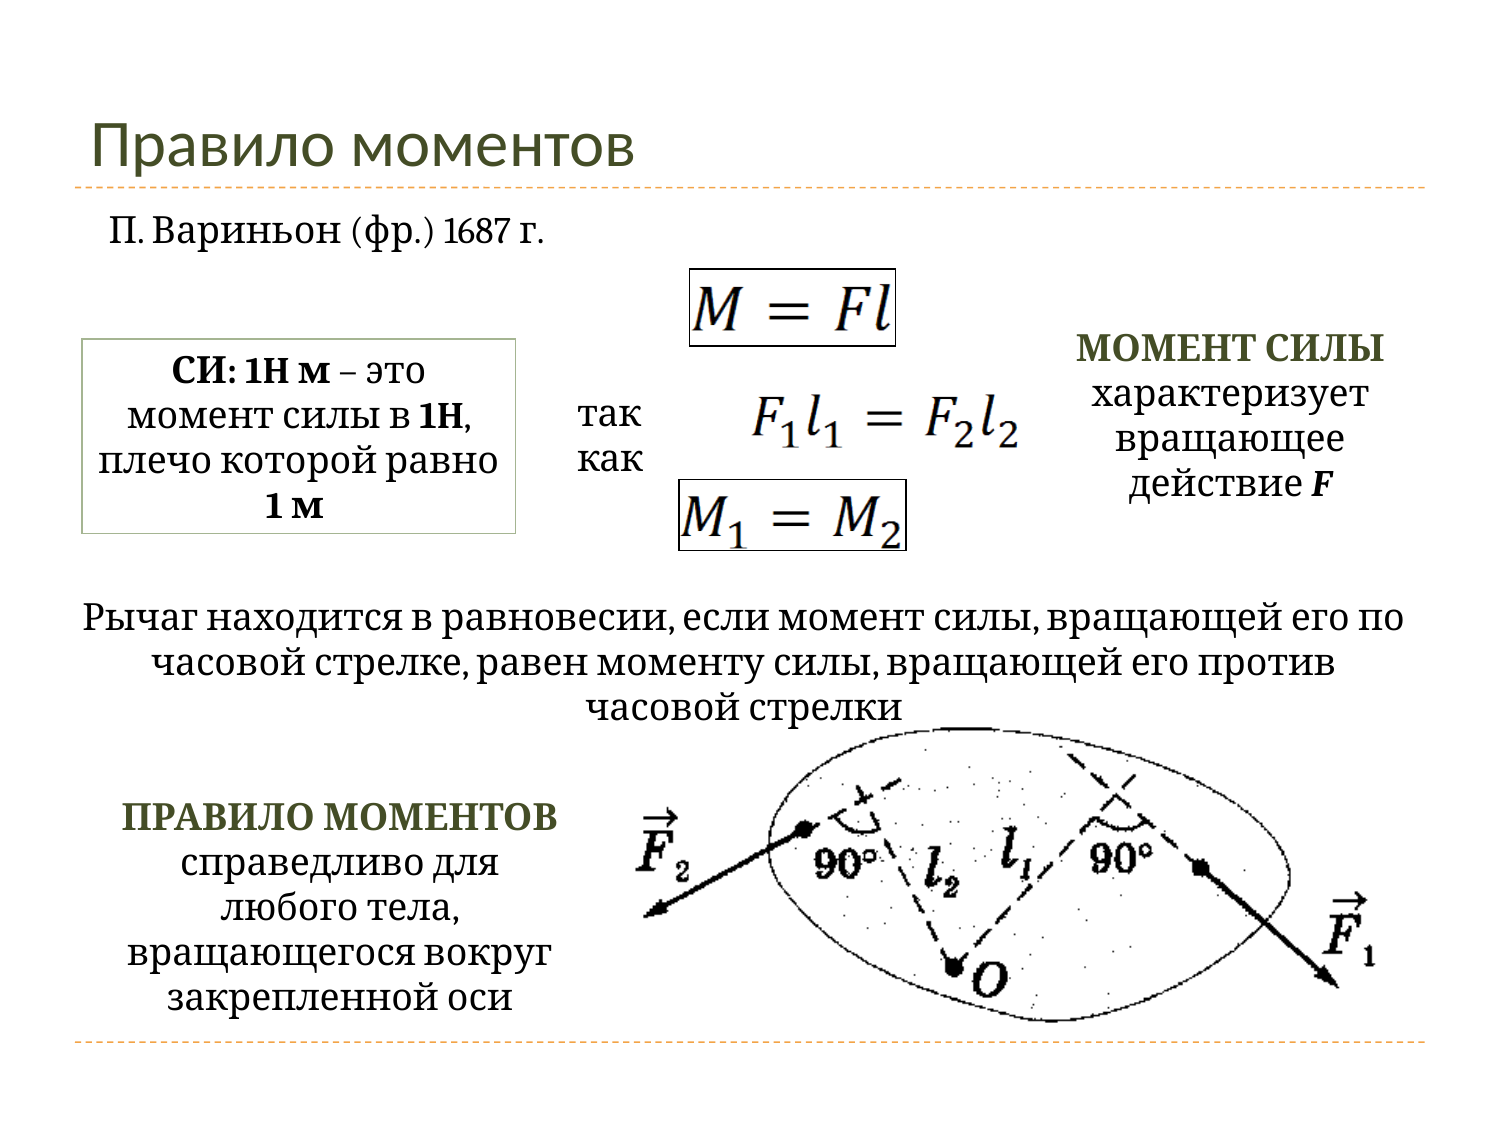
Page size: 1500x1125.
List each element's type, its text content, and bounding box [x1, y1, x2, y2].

text_box МОМЕНТ СИЛЫ характеризует вращающее действие F [1042, 316, 1418, 512]
text_box СИ: 1H м – это момент силы в 1H, плечо которой равно 1 м [81, 338, 516, 534]
picture [690, 269, 895, 346]
picture [591, 726, 1416, 1038]
title Правило моментов [74, 37, 1426, 188]
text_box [562, 380, 1023, 449]
text_box ПРАВИЛО МОМЕНТОВ справедливо для любого тела, вращающегося вокруг закрепленной оси [105, 785, 575, 1025]
text_box П. Вариньон (фр.) 1687 г. [93, 199, 563, 259]
picture [679, 480, 906, 551]
text_box Рычаг находится в равновесии, если момент силы, вращающей его по часовой стрелке, равен моменту силы, вращающей его против часовой стрелки [58, 585, 1430, 736]
